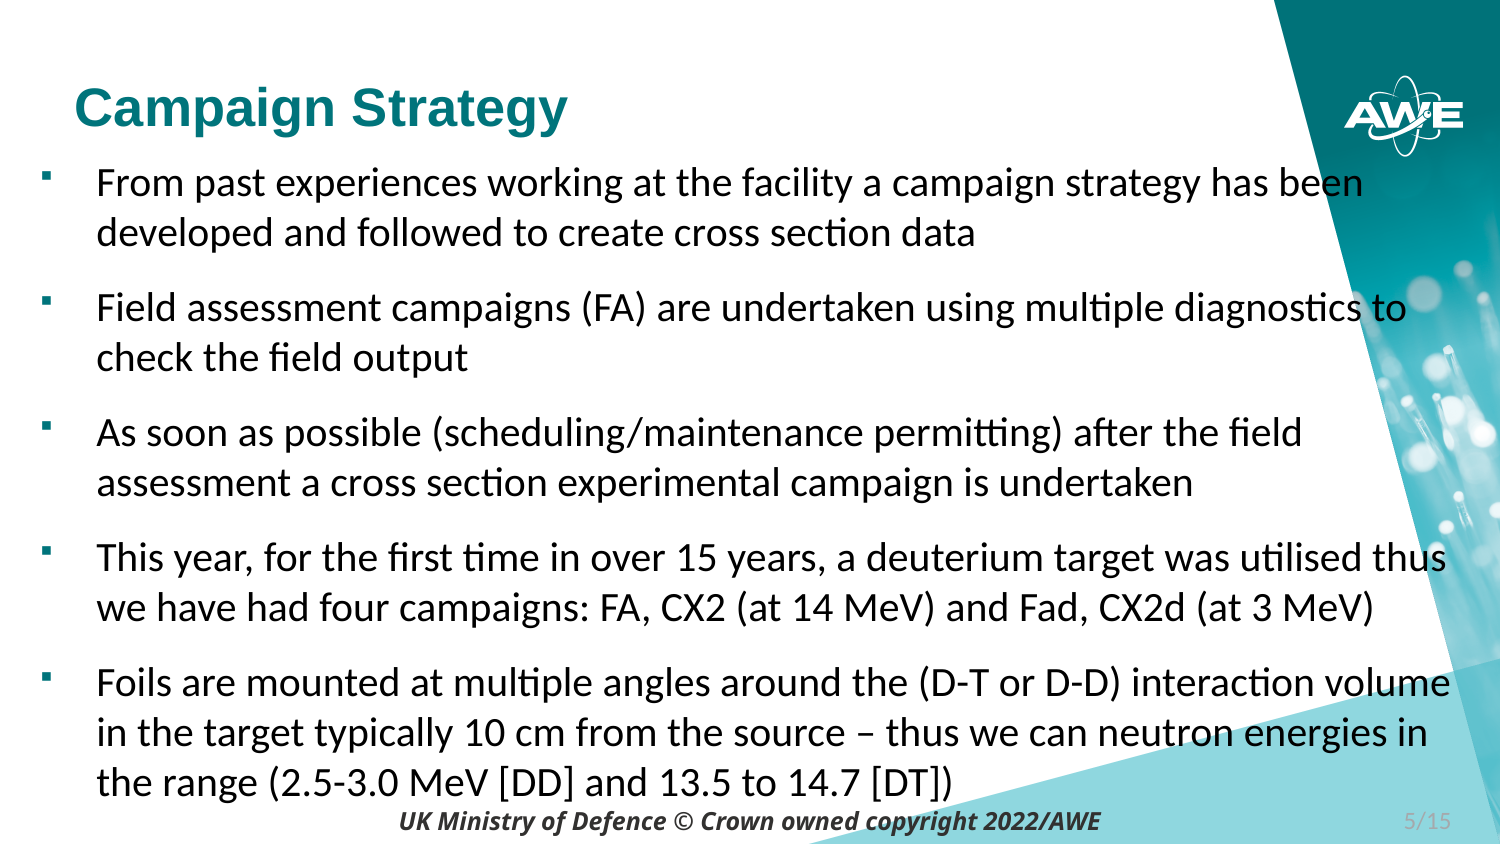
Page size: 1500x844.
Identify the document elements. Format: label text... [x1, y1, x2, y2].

subtitle Campaign Strategy [59, 39, 1236, 147]
slide_number 5/15 [1337, 797, 1467, 843]
list From past experiences working at the facility a campaign strategy has been developed and followed to create cross section data Field assessment campaigns (FA) are undertaken using multiple diagnostics to check the field output As soon as possible (scheduling/maintenance permitting) after the field assessment a cross section experimental campaign is undertaken This year, for the first time in over 15 years, a deuterium target was utilised thus we have had four campaigns: FA, CX2 (at 14 MeV) and Fad, CX2d (at 3 MeV) Foils are mounted at multiple angles around the (D-T or D-D) interaction volume in the target typically 10 cm from the source – thus we can neutron energies in the range (2.5-3.0 MeV [DD] and 13.5 to 14.7 [DT]) [25, 147, 1467, 697]
picture [0, 0, 1500, 844]
